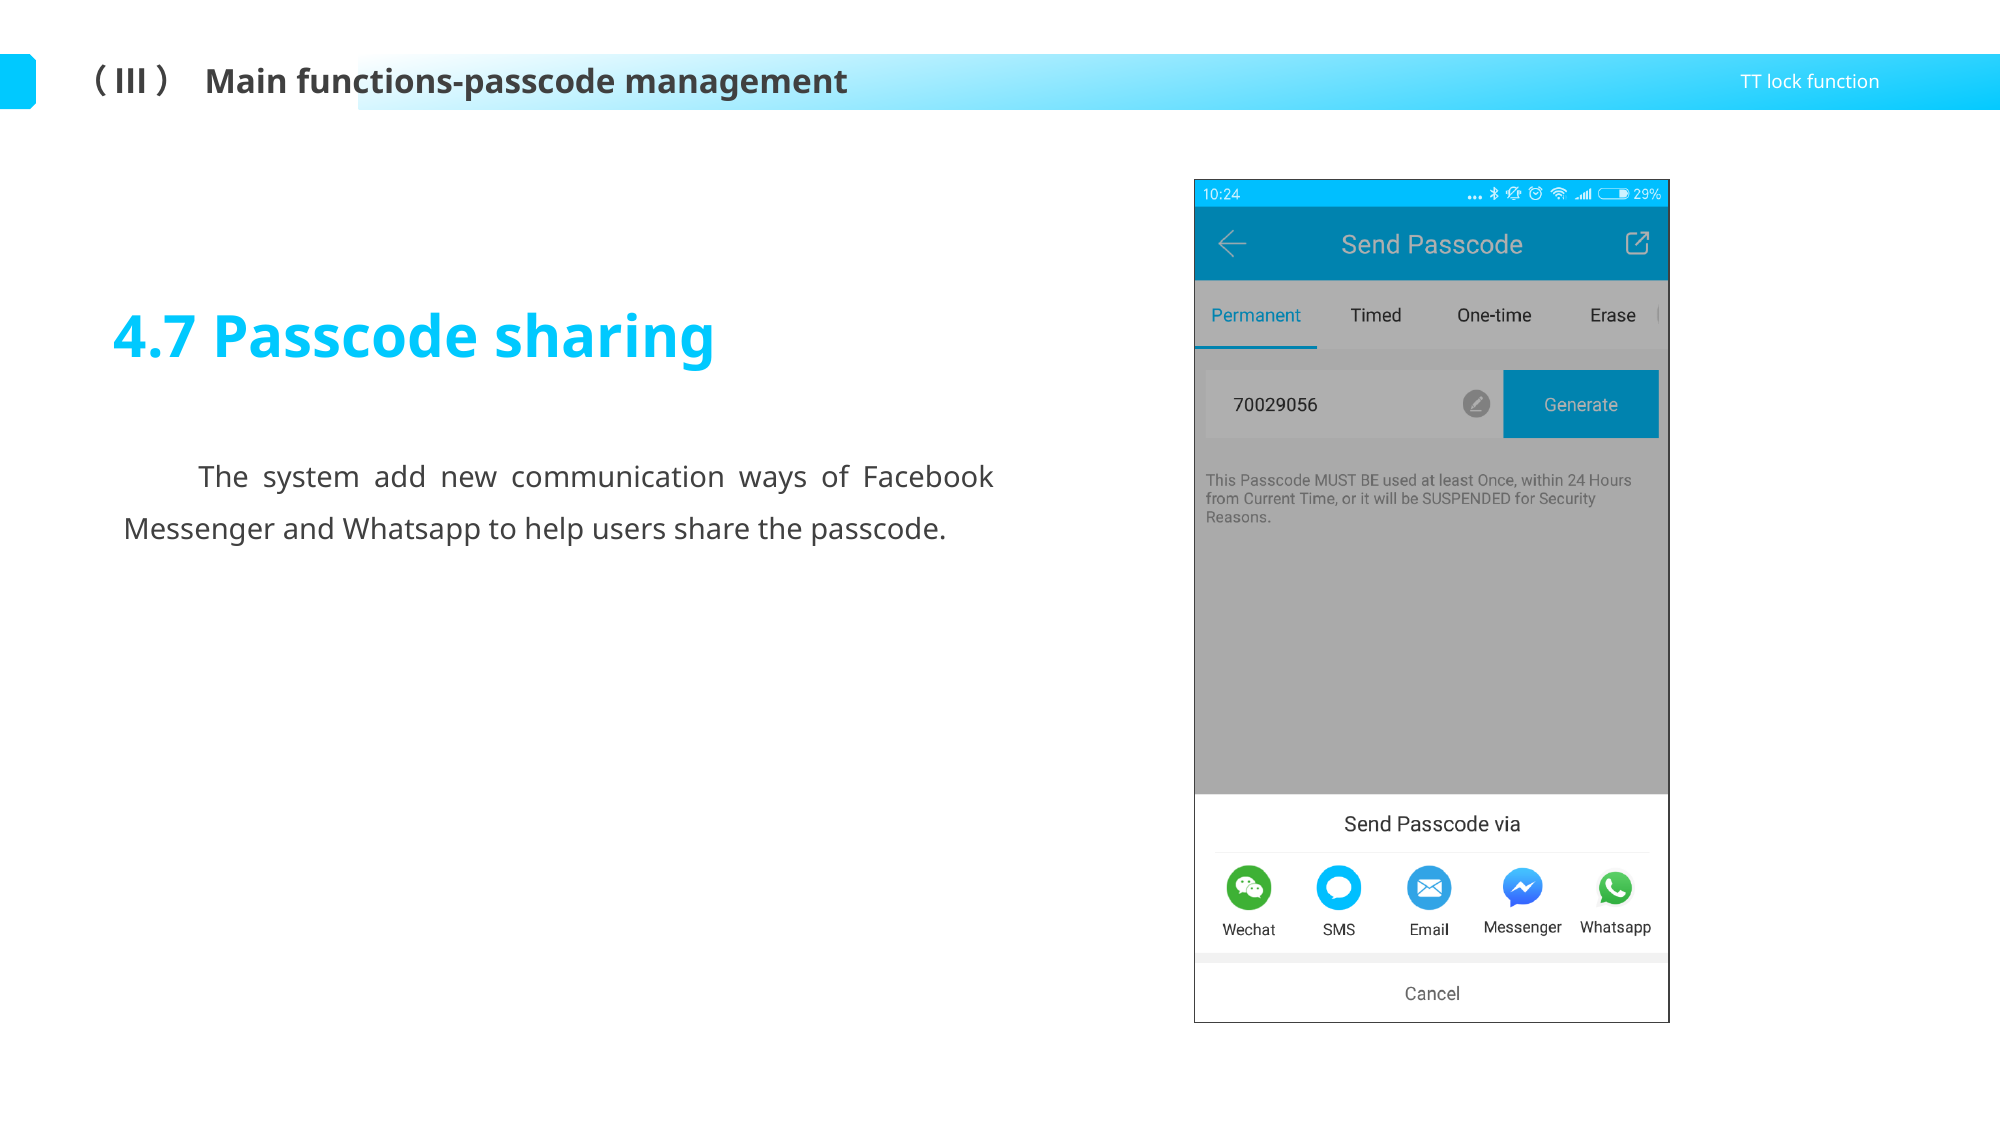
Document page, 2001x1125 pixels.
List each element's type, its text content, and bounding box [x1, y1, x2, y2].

picture [1511, 240, 1522, 249]
text_box [357, 53, 2000, 110]
picture [1410, 236, 1419, 253]
text_box [0, 53, 37, 111]
text_box （ Ⅲ ） Main functions-passcode management [59, 52, 865, 108]
picture [1498, 234, 1507, 253]
picture [1359, 243, 1370, 249]
picture [1641, 232, 1649, 239]
text_box 4.7 Passcode sharing [99, 256, 967, 377]
text_box TT lock function [1725, 62, 1895, 100]
picture [1219, 241, 1245, 246]
picture [1194, 281, 1669, 1022]
text_box The system add new communication ways of Facebook Messenger and Whatsapp to help users share the passcode. [108, 432, 1010, 606]
picture [1378, 240, 1383, 253]
picture [1620, 189, 1629, 199]
picture [1429, 240, 1436, 253]
picture [1389, 234, 1398, 253]
